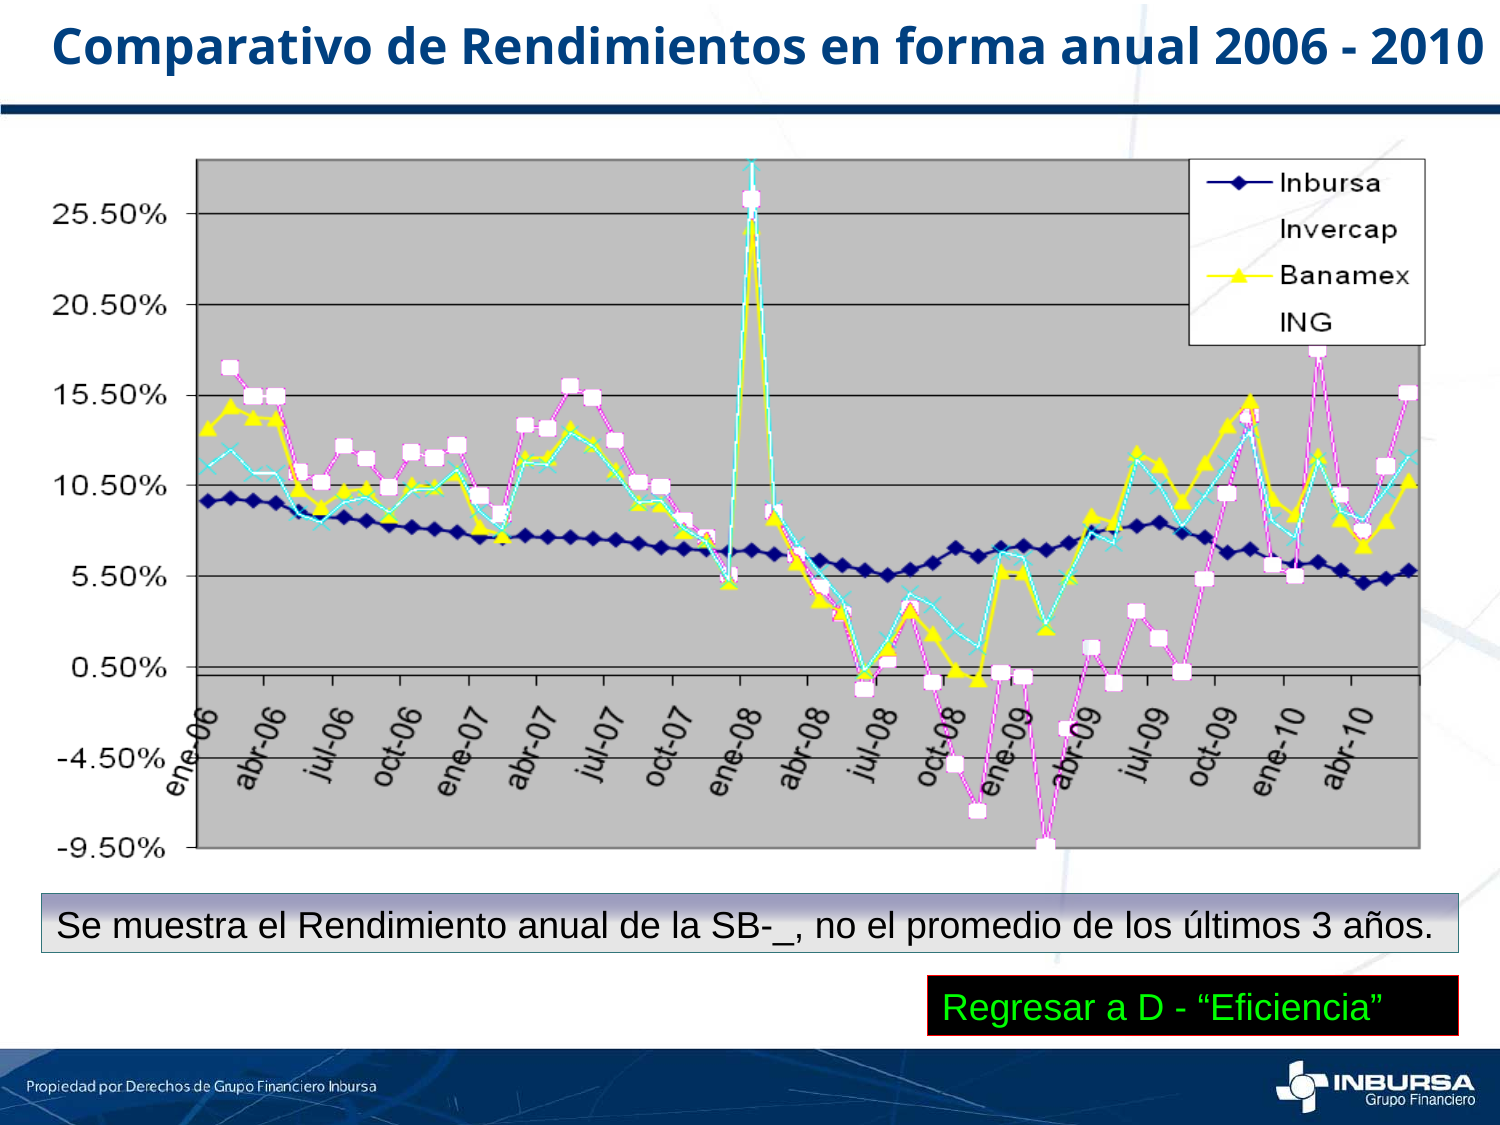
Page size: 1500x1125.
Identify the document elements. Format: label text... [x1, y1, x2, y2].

text_box Regresar a D - “Eficiencia” [927, 975, 1459, 1036]
text_box Se muestra el Rendimiento anual de la SB-_, no el promedio de los últimos 3 años. [41, 893, 1459, 953]
text_box Comparativo de Rendimientos en forma anual 2006 - 2010 [0, 7, 1500, 114]
picture [0, 114, 1500, 1125]
